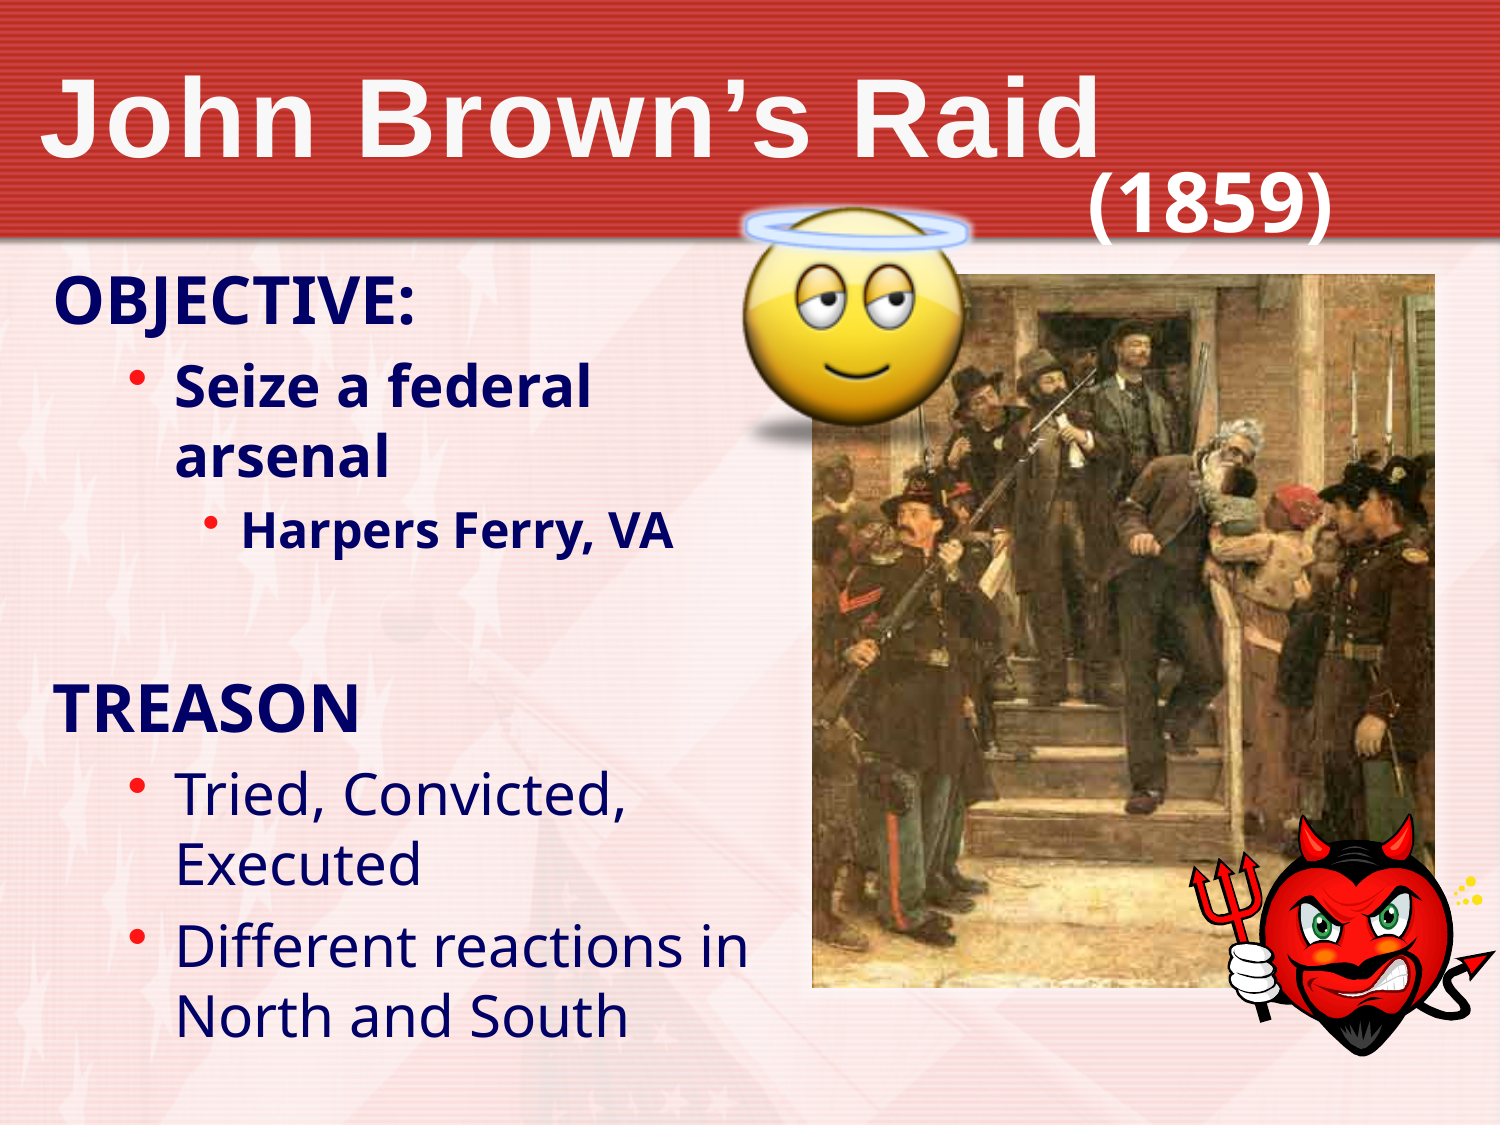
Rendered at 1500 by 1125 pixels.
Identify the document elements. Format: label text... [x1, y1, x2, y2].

picture [0, 0, 1500, 1125]
list OBJECTIVE: Seize a federal arsenal Harpers Ferry, VA TREASON Tried, Convicted, Executed Different reactions in North and South [37, 249, 776, 1088]
title John Brown’s Raid [24, 0, 1263, 188]
text_box (1859) [1073, 141, 1350, 257]
